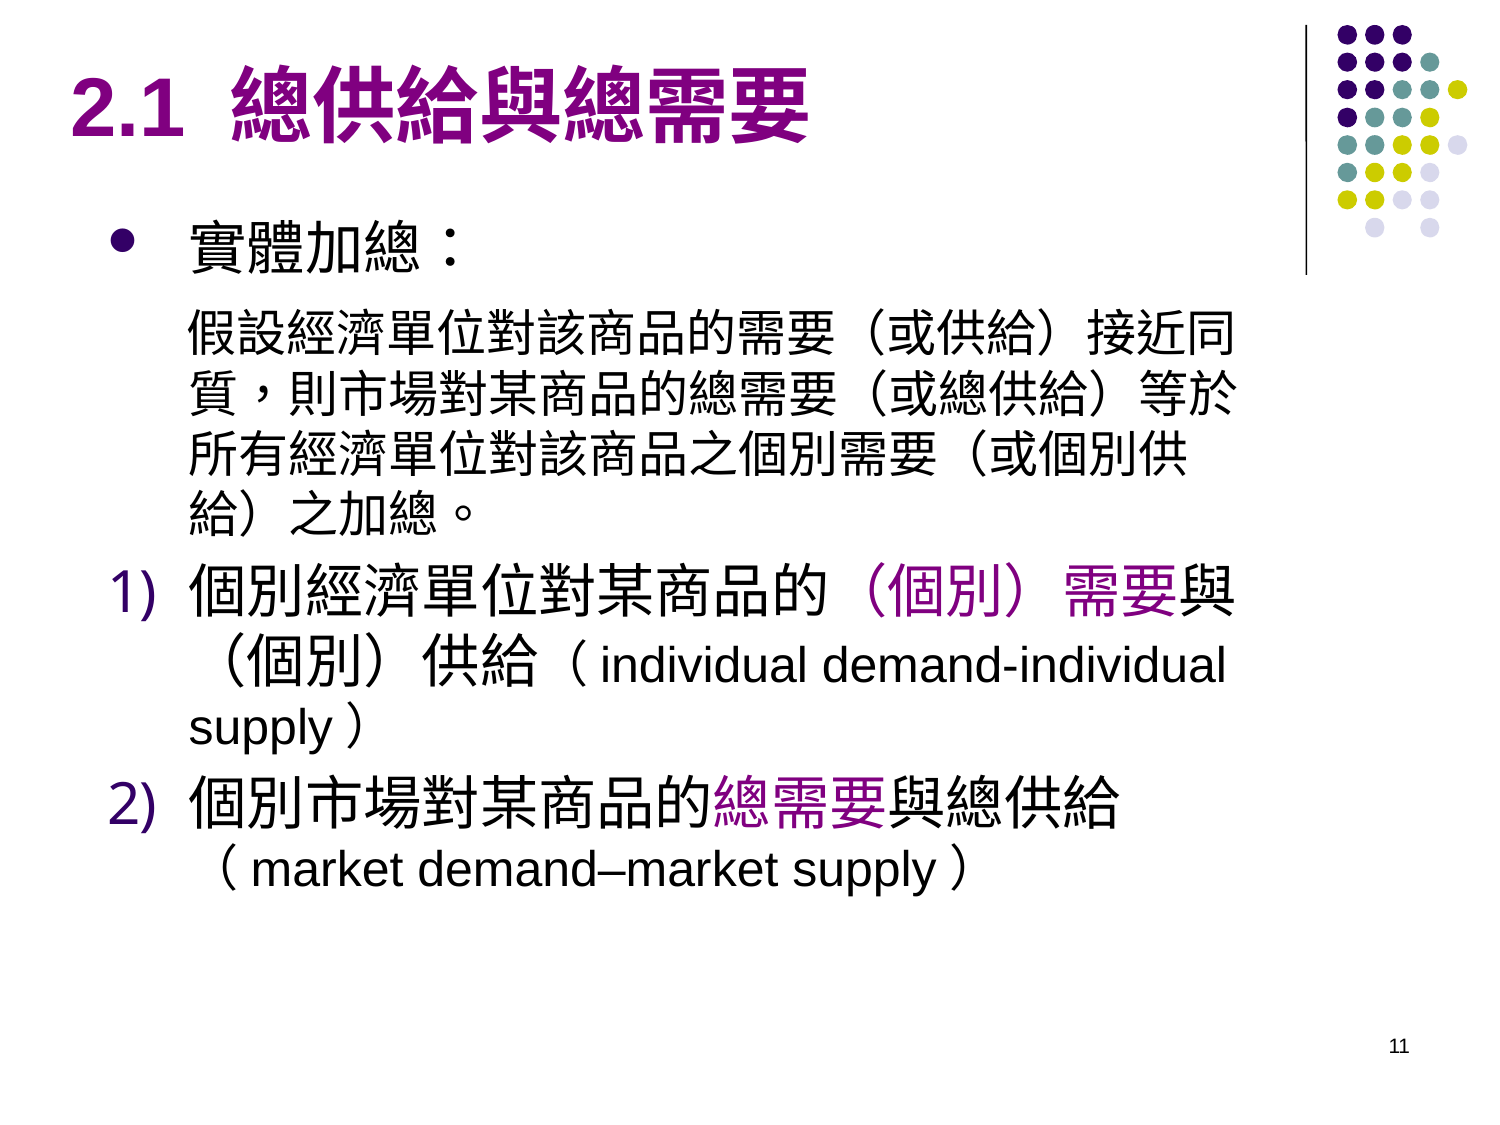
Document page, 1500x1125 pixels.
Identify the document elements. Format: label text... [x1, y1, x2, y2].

title 2.1 總供給與總需要 [55, 41, 1263, 161]
slide_number 11 [1074, 1024, 1426, 1101]
list 實體加總： 假設經濟單位對該商品的需要（或供給）接近同質，則市場對某商品的總需要（或總供給）等於所有經濟單位對該商品之個別需要（或個別供給）之加總。 個別經濟單位對某商品的（個別）需要與（個別）供給（individual demand-individual supply） 個別市場對某商品的總需要與總供給（market demand–market supply） [92, 203, 1295, 1042]
